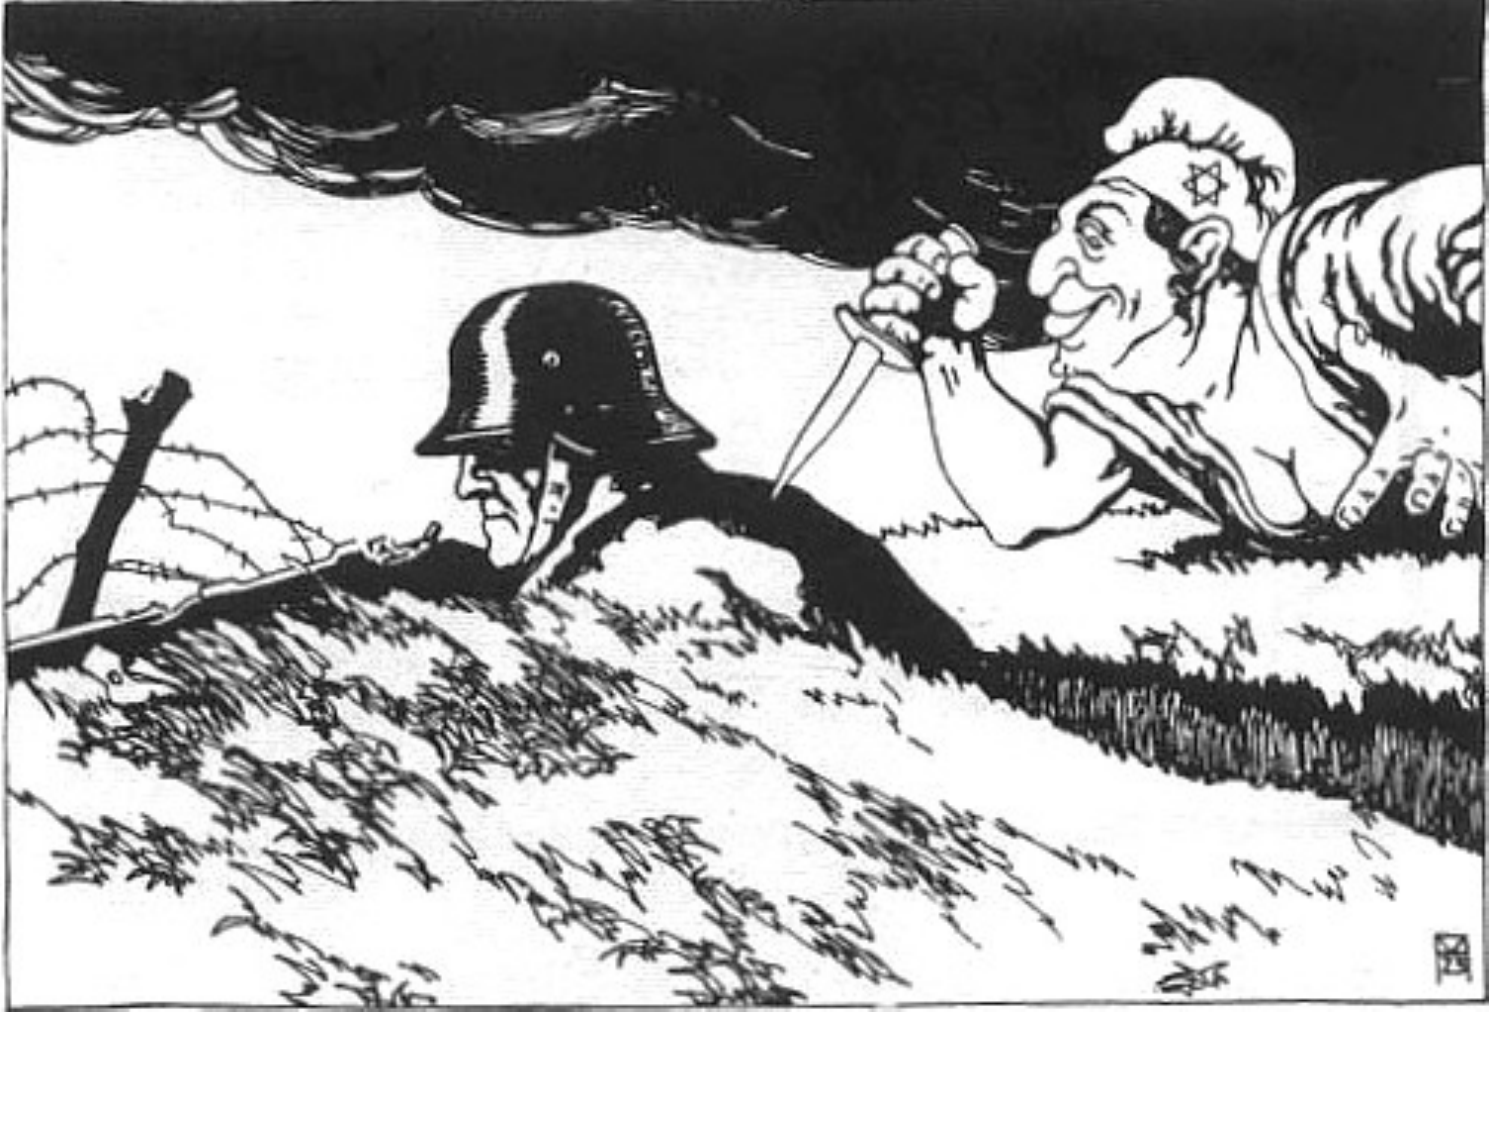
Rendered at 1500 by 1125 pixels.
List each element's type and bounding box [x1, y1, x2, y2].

list [0, 0, 1489, 1012]
